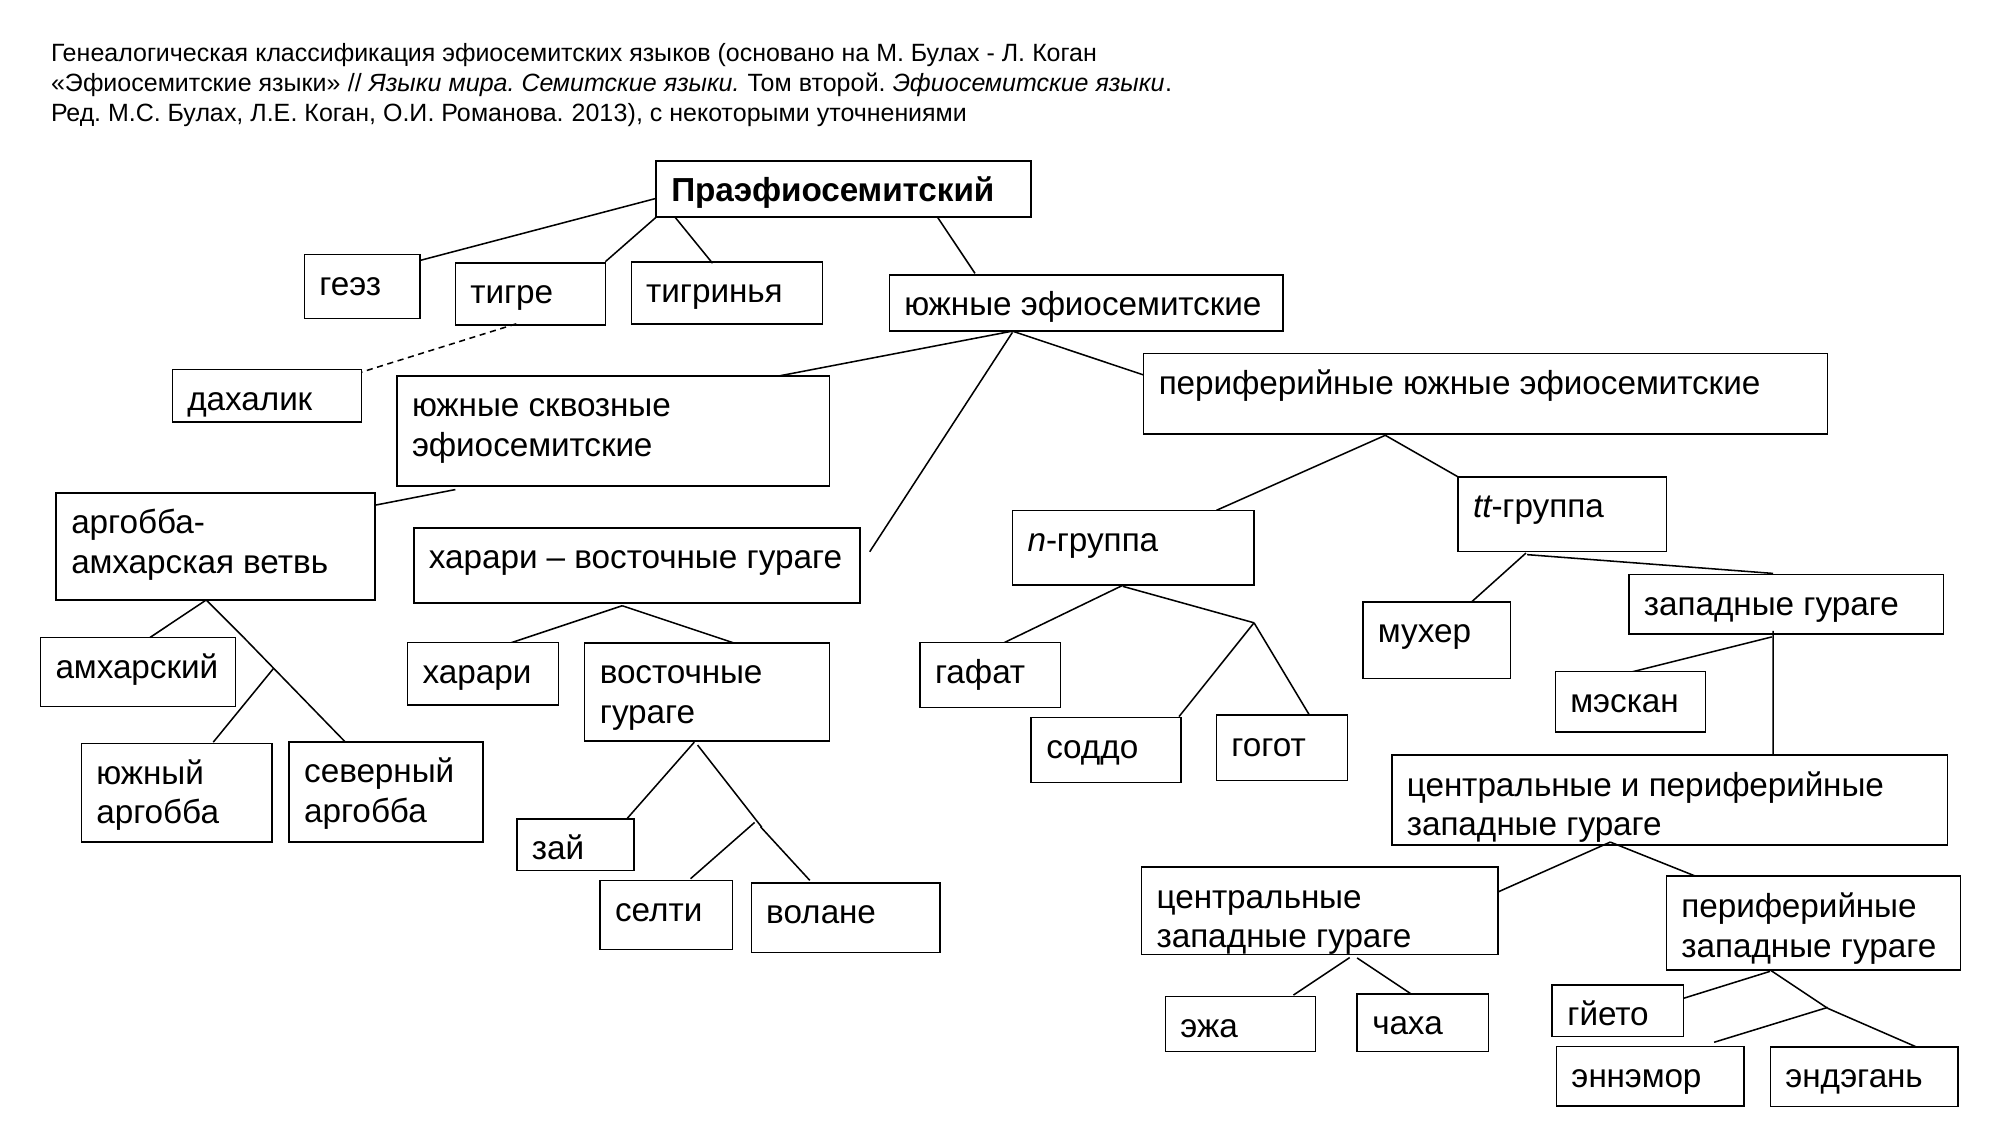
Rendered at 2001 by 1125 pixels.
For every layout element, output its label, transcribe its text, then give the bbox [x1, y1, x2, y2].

text_box периферийные южные эфиосемитские [1143, 353, 1828, 435]
text_box южные эфиосемитские [889, 274, 1284, 332]
text_box селти [599, 880, 733, 950]
text_box северный аргобба [289, 742, 483, 843]
text_box гафат [920, 642, 1061, 708]
text_box эжа [1165, 996, 1316, 1052]
text_box n-группа [1012, 510, 1255, 586]
text_box тигре [455, 263, 606, 326]
text_box южные сквозные эфиосемитские [397, 375, 830, 487]
text_box восточные гураге [584, 643, 830, 741]
text_box тигринья [631, 261, 823, 324]
text_box соддо [1031, 717, 1182, 783]
text_box эннэмор [1556, 1046, 1744, 1106]
text_box центральные западные гураге [1141, 867, 1498, 955]
text_box волане [751, 883, 940, 953]
text_box tt-группа [1458, 476, 1667, 552]
text_box дахалик [172, 369, 362, 423]
text_box зай [516, 818, 634, 871]
text_box аргобба-амхарская ветвь [56, 493, 375, 600]
text_box периферийные западные гураге [1666, 876, 1961, 970]
text_box геэз [304, 254, 421, 319]
text_box мэскан [1555, 671, 1706, 733]
text_box западные гураге [1629, 574, 1944, 634]
text_box гйето [1552, 984, 1684, 1037]
text_box эндэгань [1770, 1047, 1958, 1107]
text_box мухер [1362, 601, 1511, 679]
text_box Праэфиосемитский [656, 164, 1032, 218]
text_box чаха [1357, 993, 1489, 1052]
text_box харари – восточные гураге [413, 527, 861, 603]
text_box Генеалогическая классификация эфиосемитских языков (основано на М. Булах - Л. Коган «Эфиосемитские языки» // Языки мира. Семитские языки. Том второй. Эфиосемитские языки. Ред. М.С. Булах, Л.Е. Коган, О.И. Романова. 2013), с некоторыми уточнениями [35, 28, 1195, 164]
text_box харари [407, 642, 559, 706]
text_box гогот [1216, 715, 1348, 781]
text_box южный аргобба [81, 743, 273, 843]
text_box амхарский [40, 637, 236, 706]
text_box центральные и периферийные западные гураге [1391, 755, 1948, 846]
